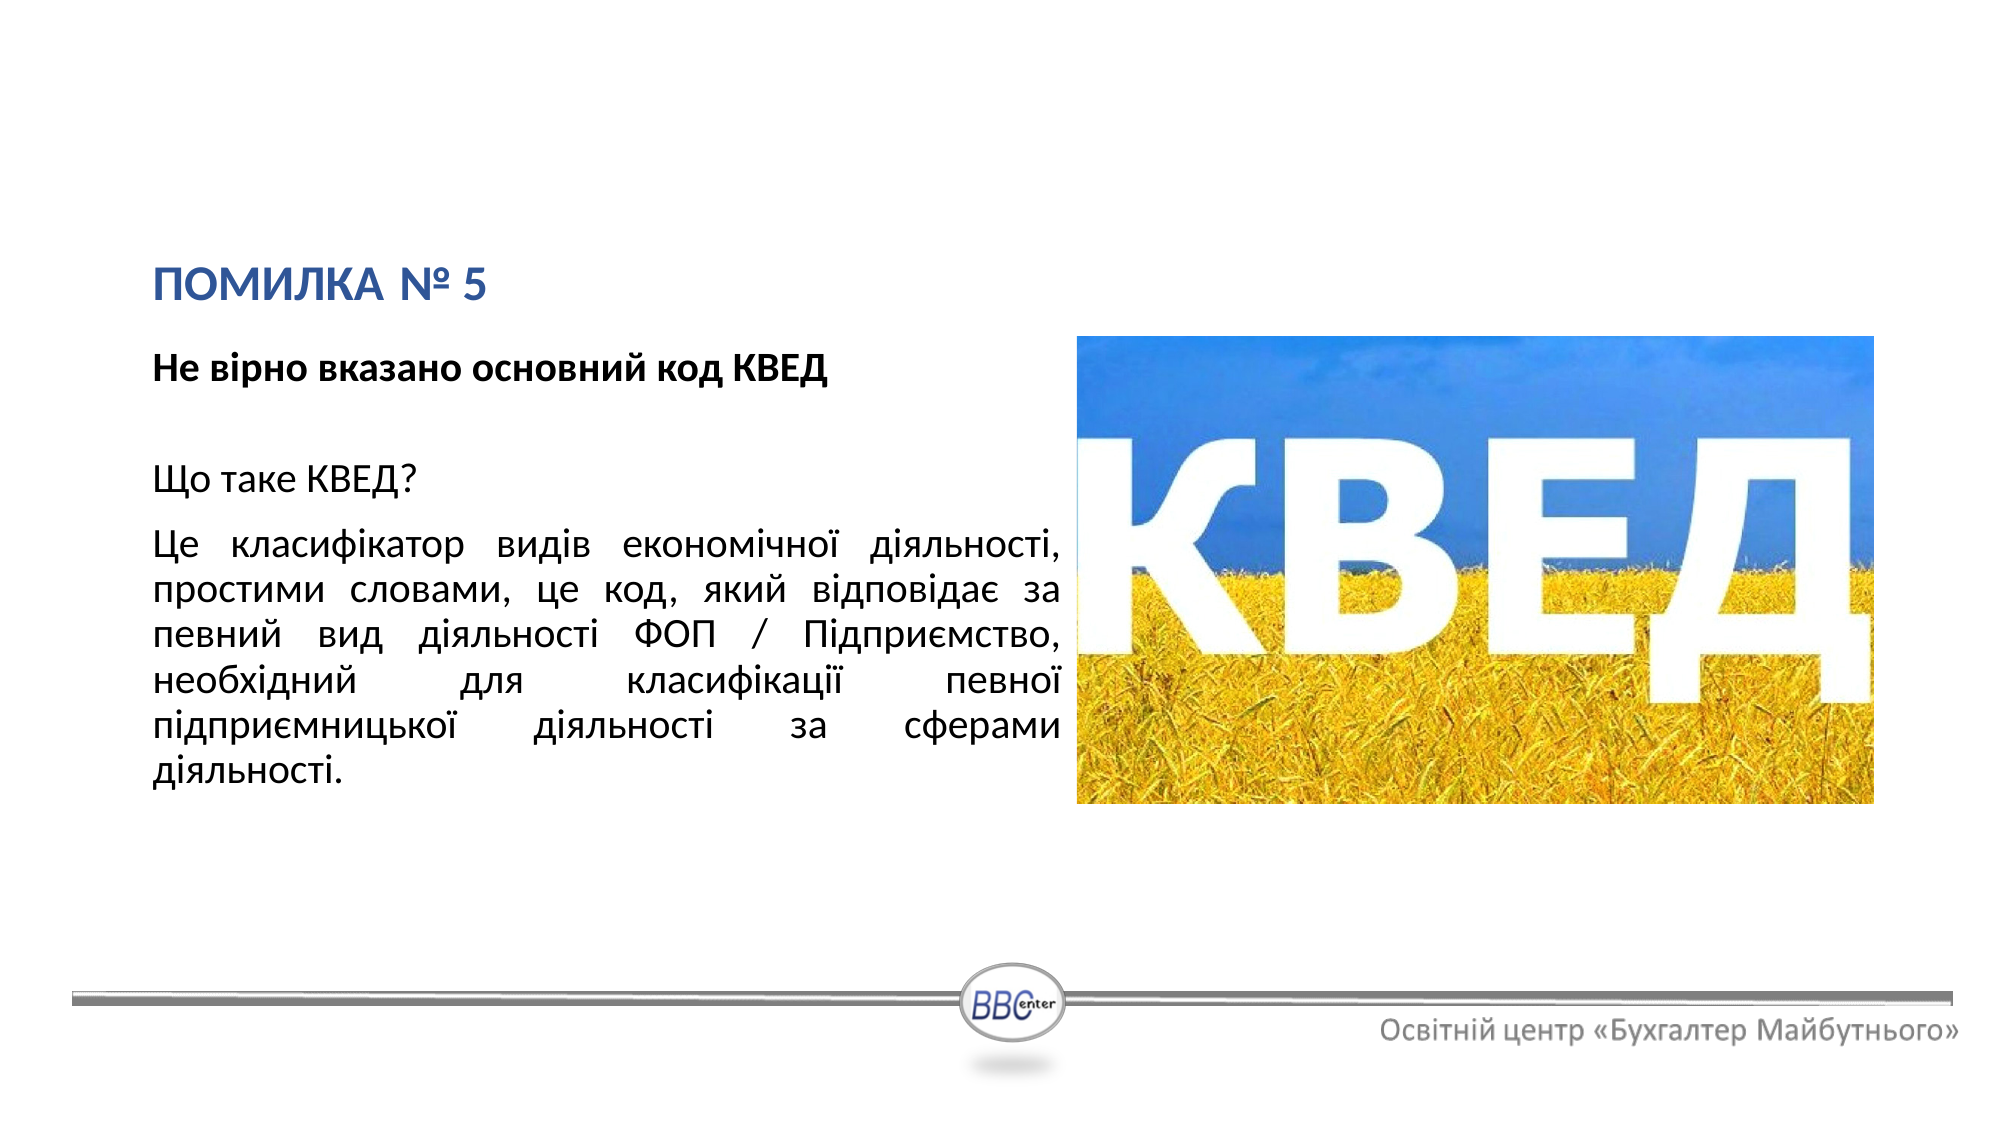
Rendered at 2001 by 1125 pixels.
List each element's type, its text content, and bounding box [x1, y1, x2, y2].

picture [72, 962, 1982, 1094]
picture [1076, 336, 1875, 804]
title ПОМИЛКА № 5 [137, 75, 890, 323]
list Не вірно вказано основний код КВЕД Що таке КВЕД? Це класифікатор видів економічної діяльності, простими словами, це код, який відповідає за певний вид діяльності ФОП / Підприємство, необхідний для класифікації певної підприємницької діяльності за сферами діяльності. [137, 337, 1077, 963]
